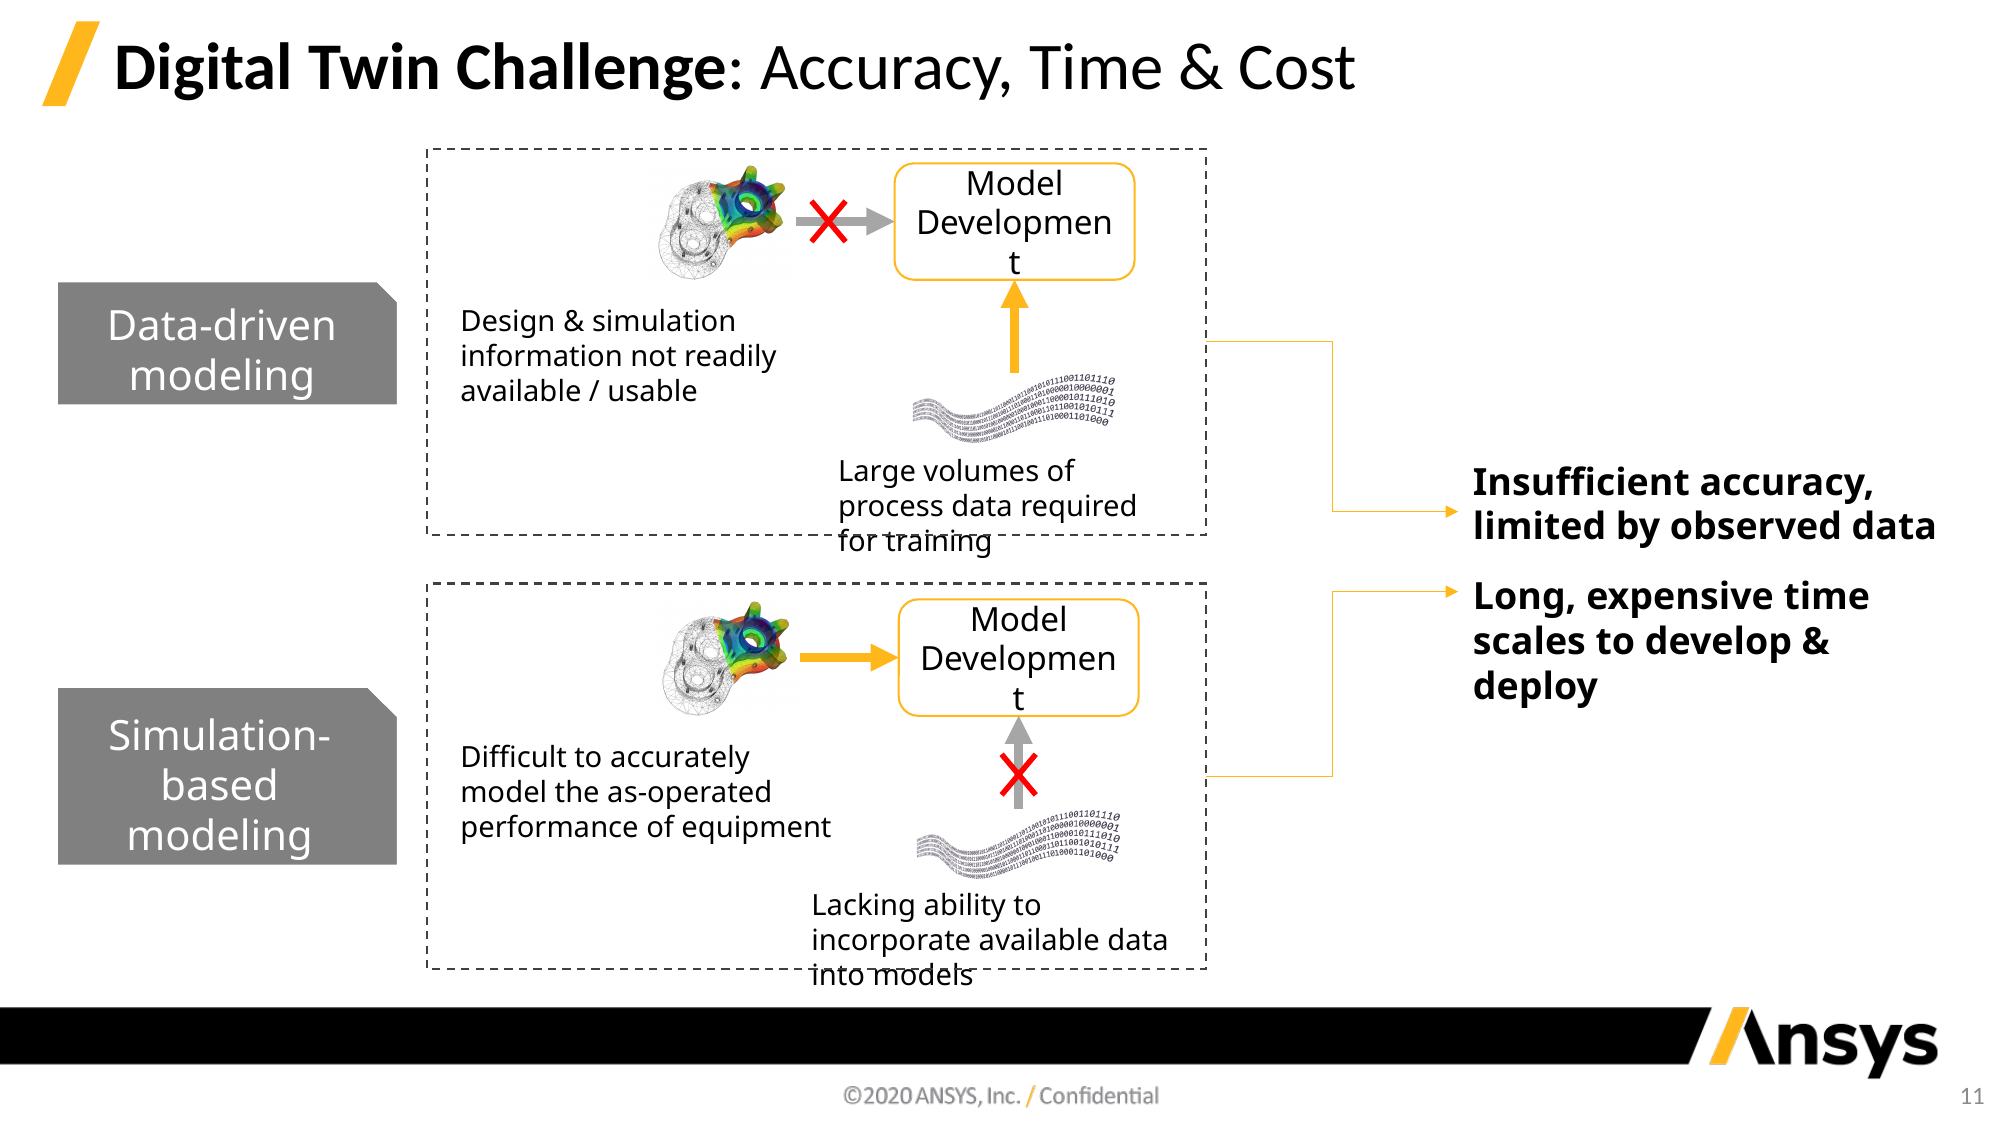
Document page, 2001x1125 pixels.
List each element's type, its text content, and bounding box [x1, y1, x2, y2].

text_box Simulation-based modeling [54, 684, 400, 868]
text_box Insufficient accuracy, limited by observed data Long, expensive time scales to develop & deploy [1458, 450, 1973, 715]
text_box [426, 583, 1207, 970]
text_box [1206, 341, 1459, 512]
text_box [426, 149, 1207, 535]
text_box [1206, 591, 1459, 777]
slide_number 11 [1637, 1065, 2000, 1125]
picture [0, 0, 2000, 1125]
title Digital Twin Challenge: Accuracy, Time & Cost [99, 24, 1900, 164]
text_box Data-driven modeling [54, 279, 400, 408]
